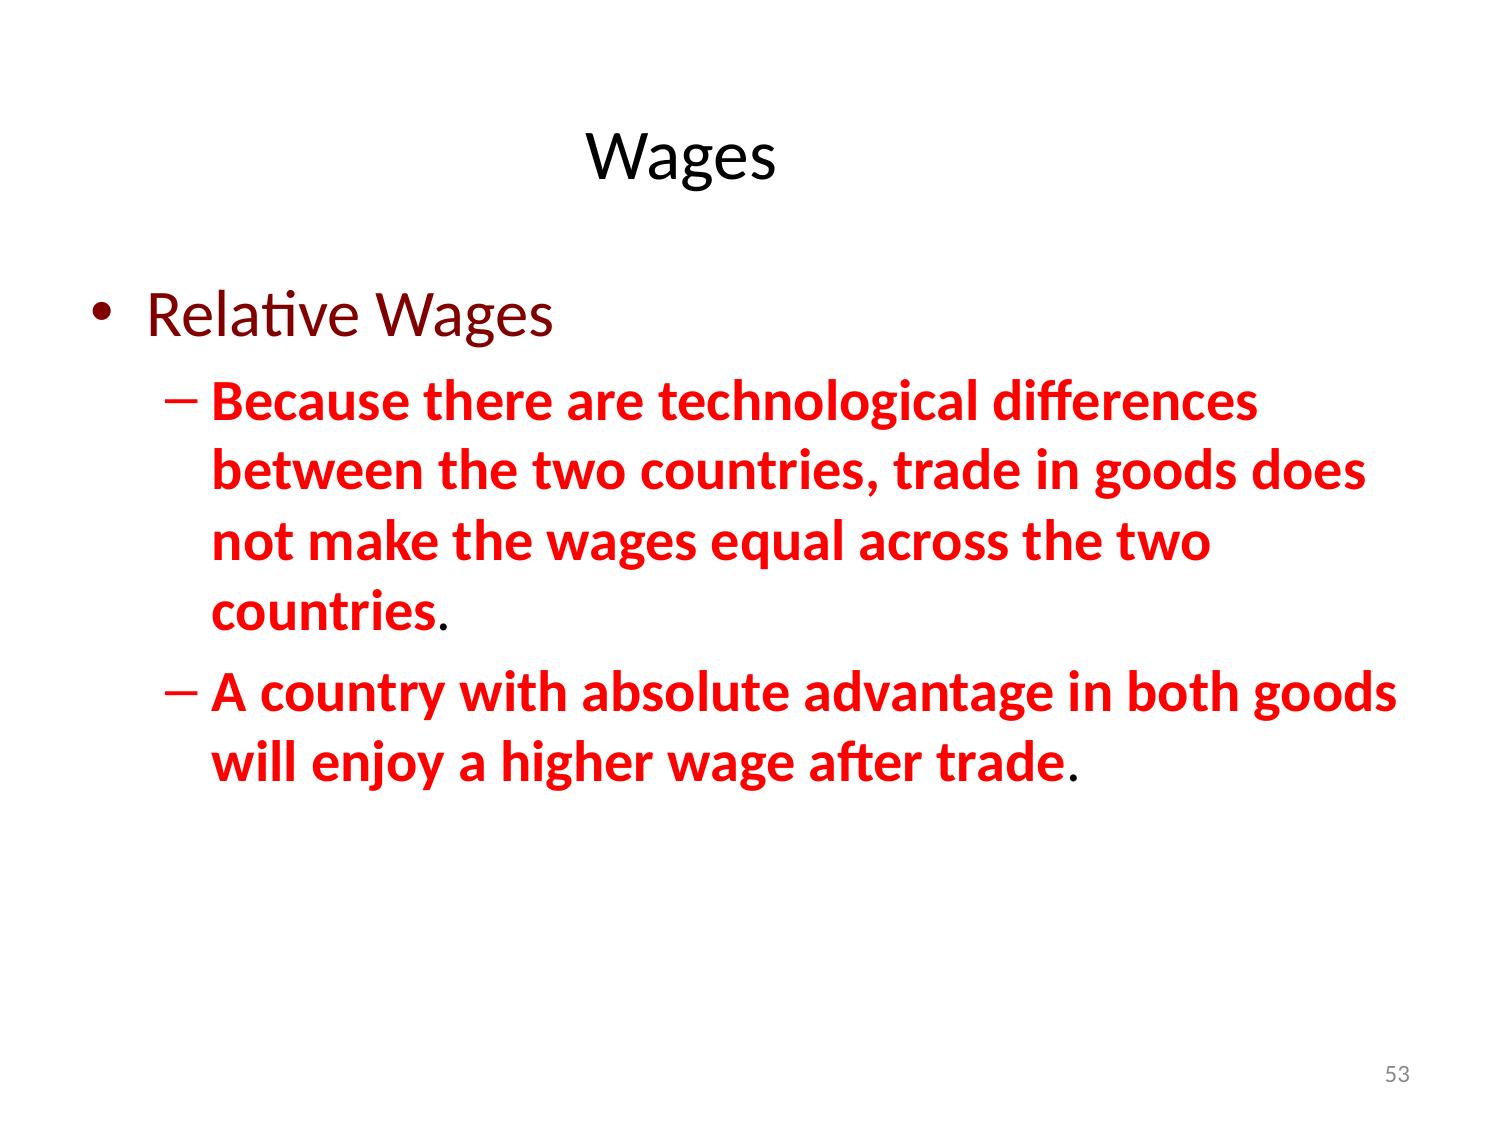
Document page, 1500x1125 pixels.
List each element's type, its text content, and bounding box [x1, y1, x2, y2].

slide_number 53 [1074, 1042, 1425, 1103]
title Wages [0, 99, 1363, 288]
list Relative Wages Because there are technological differences between the two countries, trade in goods does not make the wages equal across the two countries. A country with absolute advantage in both goods will enjoy a higher wage after trade. [75, 262, 1425, 1005]
